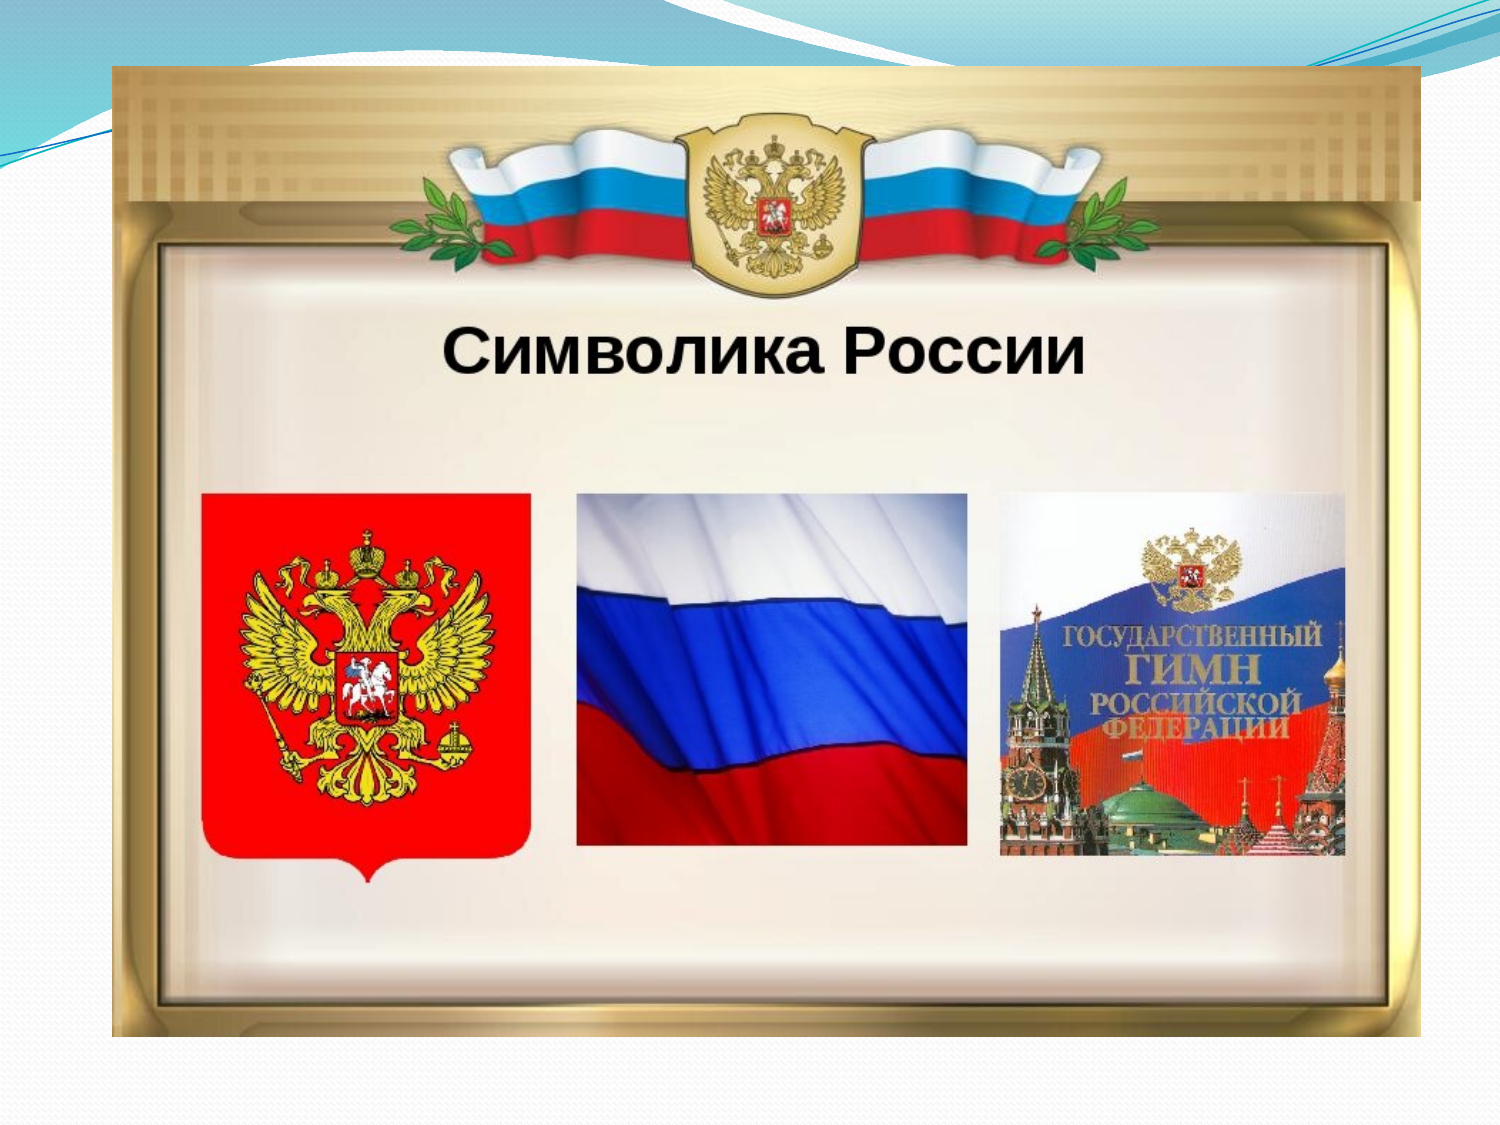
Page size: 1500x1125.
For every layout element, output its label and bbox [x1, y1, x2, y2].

list [111, 66, 1421, 1037]
